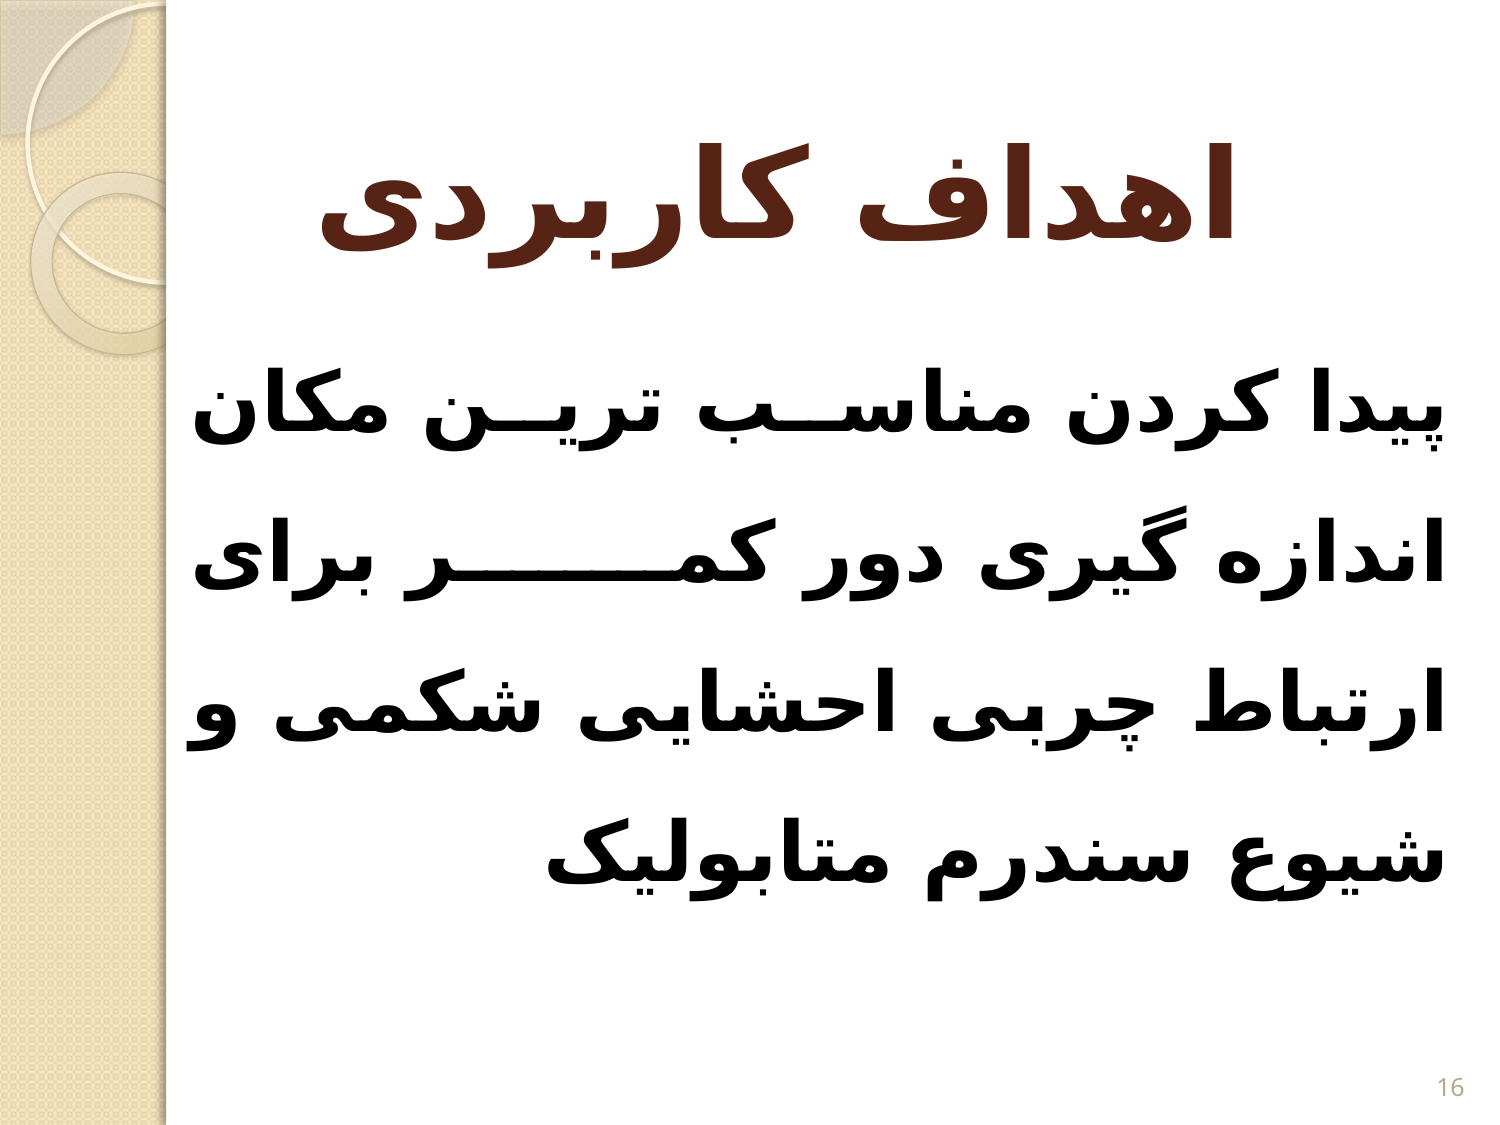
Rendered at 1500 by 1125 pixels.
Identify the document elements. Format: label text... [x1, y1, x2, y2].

text_box پیدا کردن مناسب ترین مکان اندازه گیری دور کمر برای ارتباط چربی احشایی شکمی و شیوع سندرم متابولیک [175, 290, 1465, 906]
title اهداف کاربردی [187, 82, 1370, 290]
slide_number 16 [1413, 1034, 1488, 1113]
